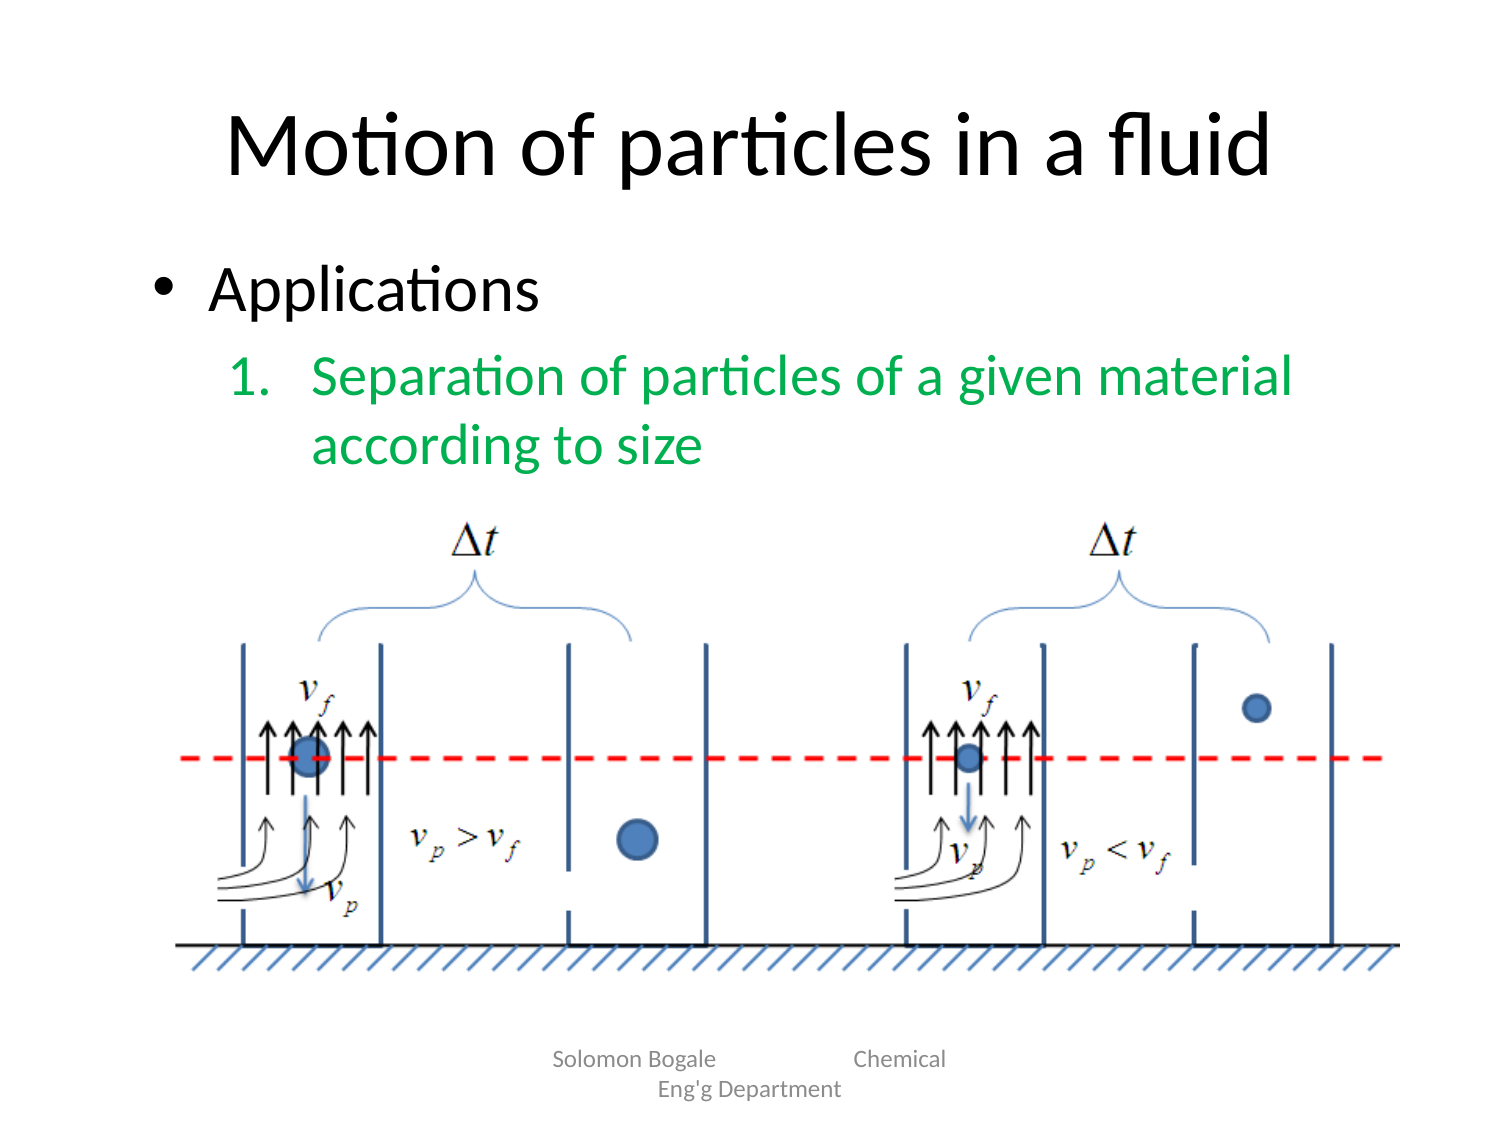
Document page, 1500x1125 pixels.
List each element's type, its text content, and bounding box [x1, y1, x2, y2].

list Applications Separation of particles of a given material according to size [137, 237, 1400, 500]
title Motion of particles in a fluid [75, 45, 1425, 233]
footer Solomon Bogale Chemical Eng'g Department [512, 1042, 988, 1103]
picture [174, 512, 1401, 987]
